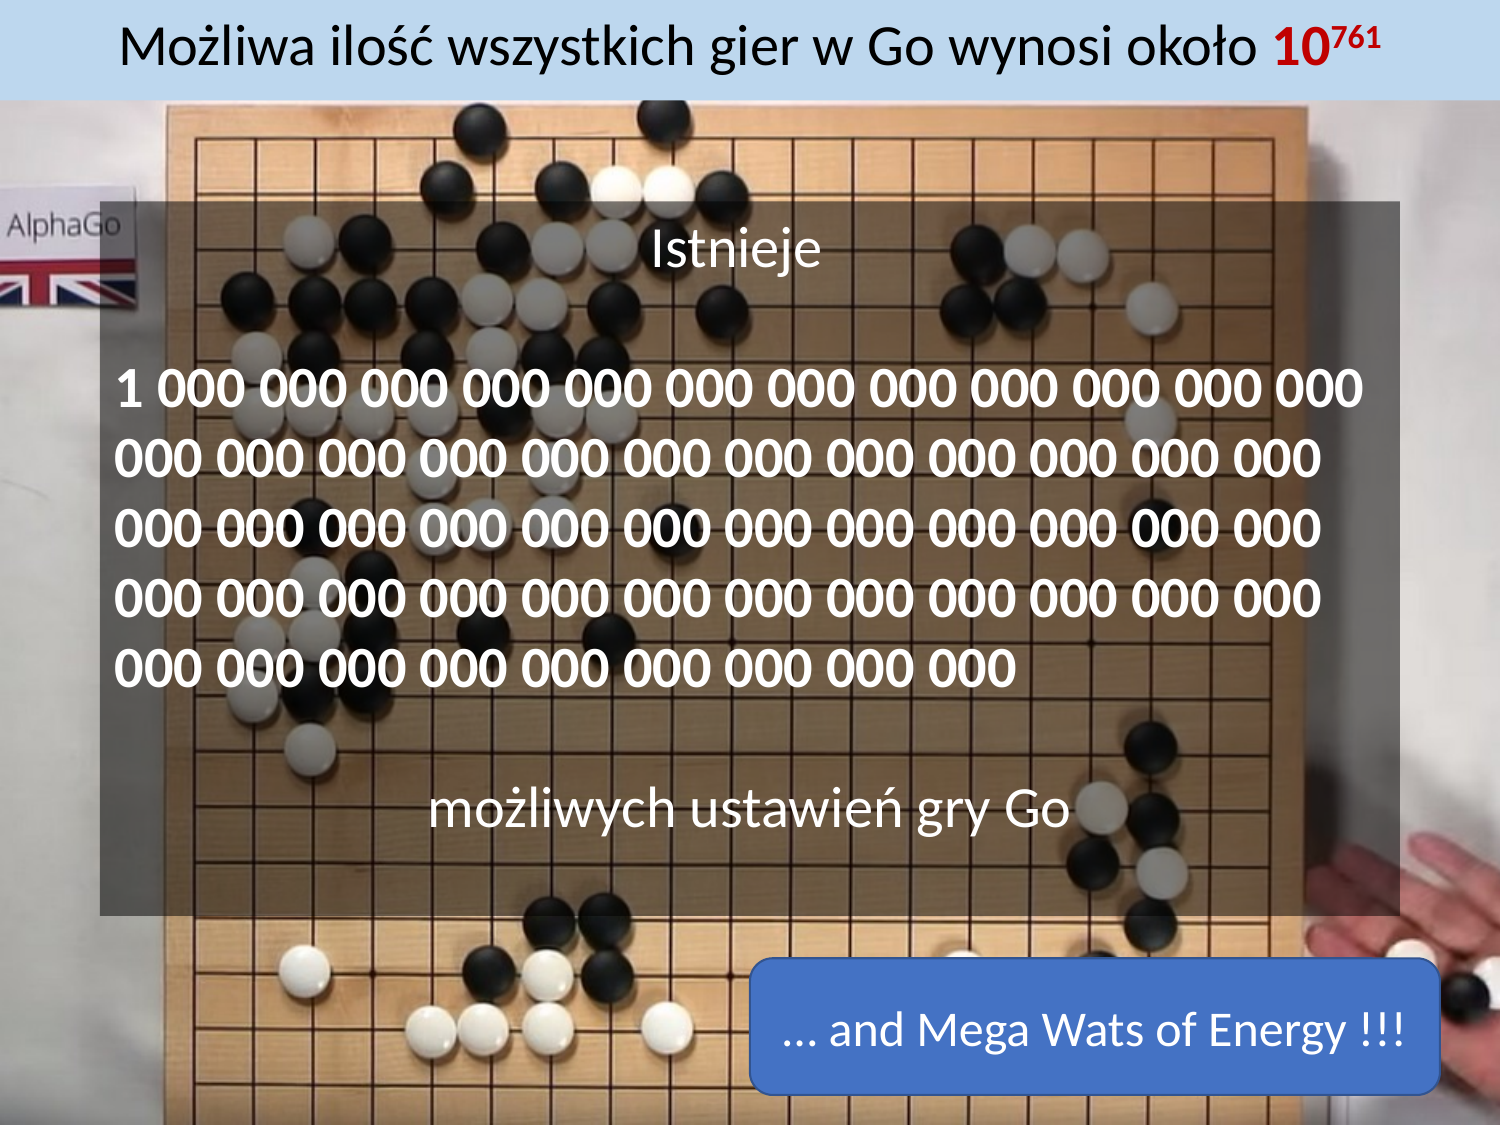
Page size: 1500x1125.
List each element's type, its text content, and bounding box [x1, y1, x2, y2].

text_box Możliwa ilość wszystkich gier w Go wynosi około 10761 [0, 0, 1500, 98]
picture [0, 98, 1500, 1125]
